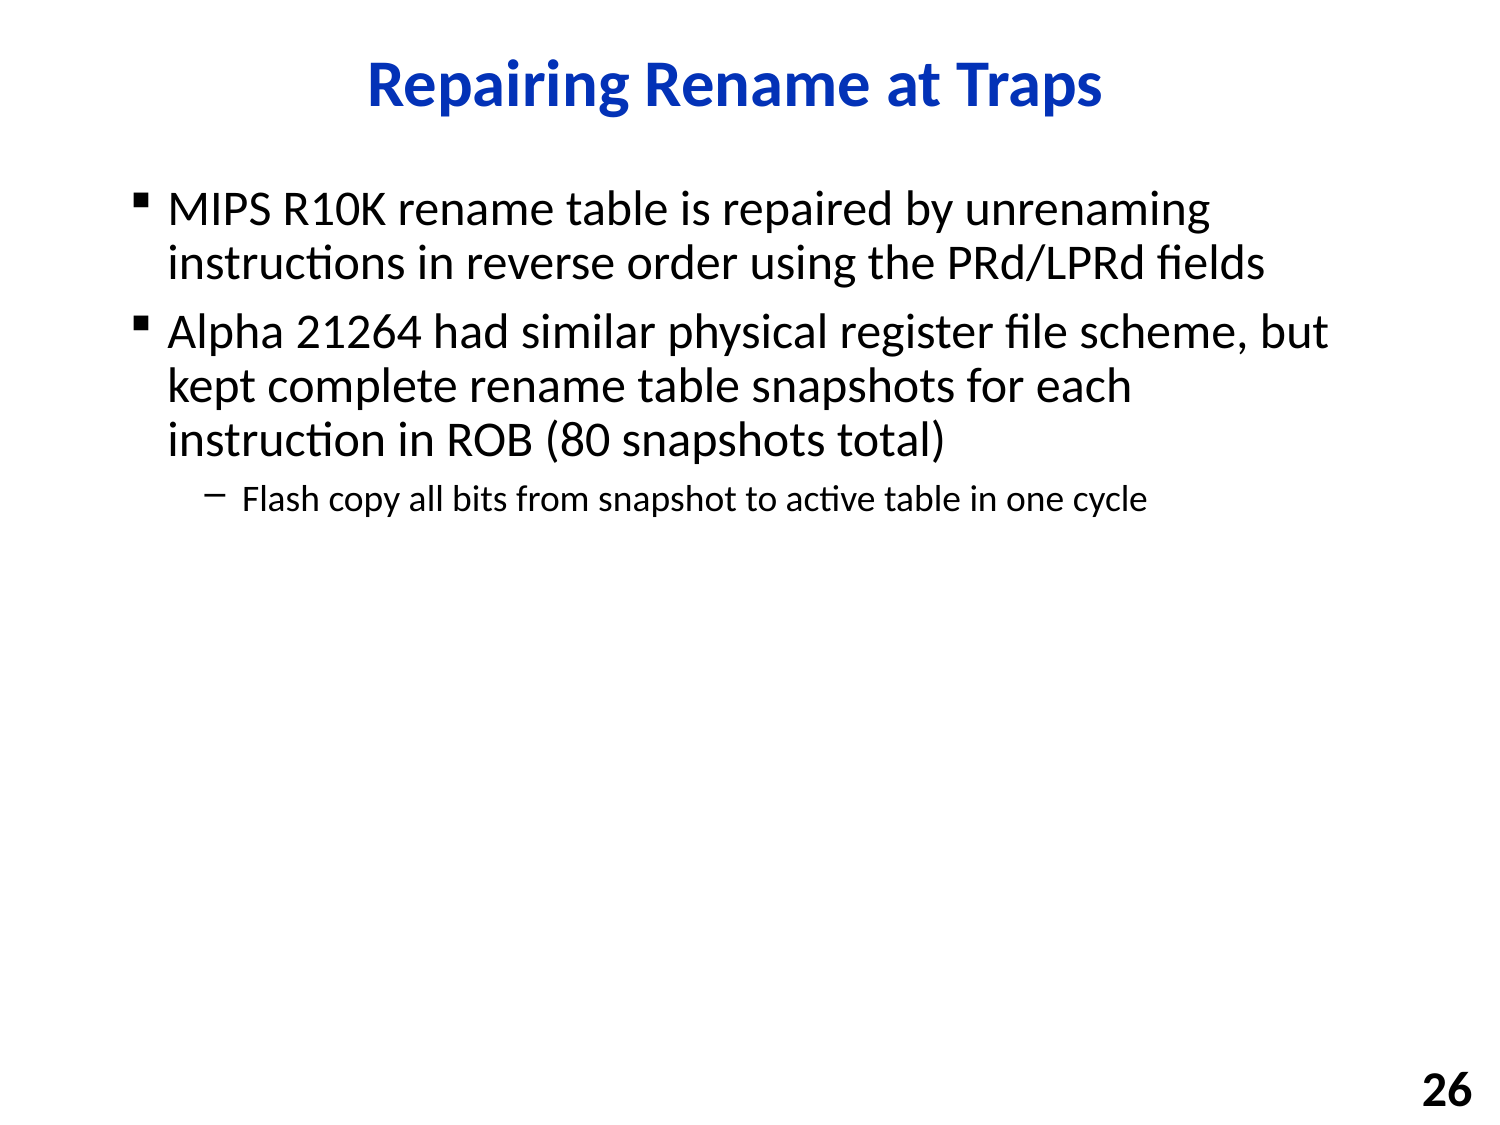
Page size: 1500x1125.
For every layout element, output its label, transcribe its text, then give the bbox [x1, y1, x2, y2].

title Repairing Rename at Traps [137, 24, 1335, 147]
slide_number 26 [1174, 1062, 1488, 1111]
list MIPS R10K rename table is repaired by unrenaming instructions in reverse order using the PRd/LPRd fields Alpha 21264 had similar physical register file scheme, but kept complete rename table snapshots for each instruction in ROB (80 snapshots total) Flash copy all bits from snapshot to active table in one cycle [114, 174, 1376, 1005]
